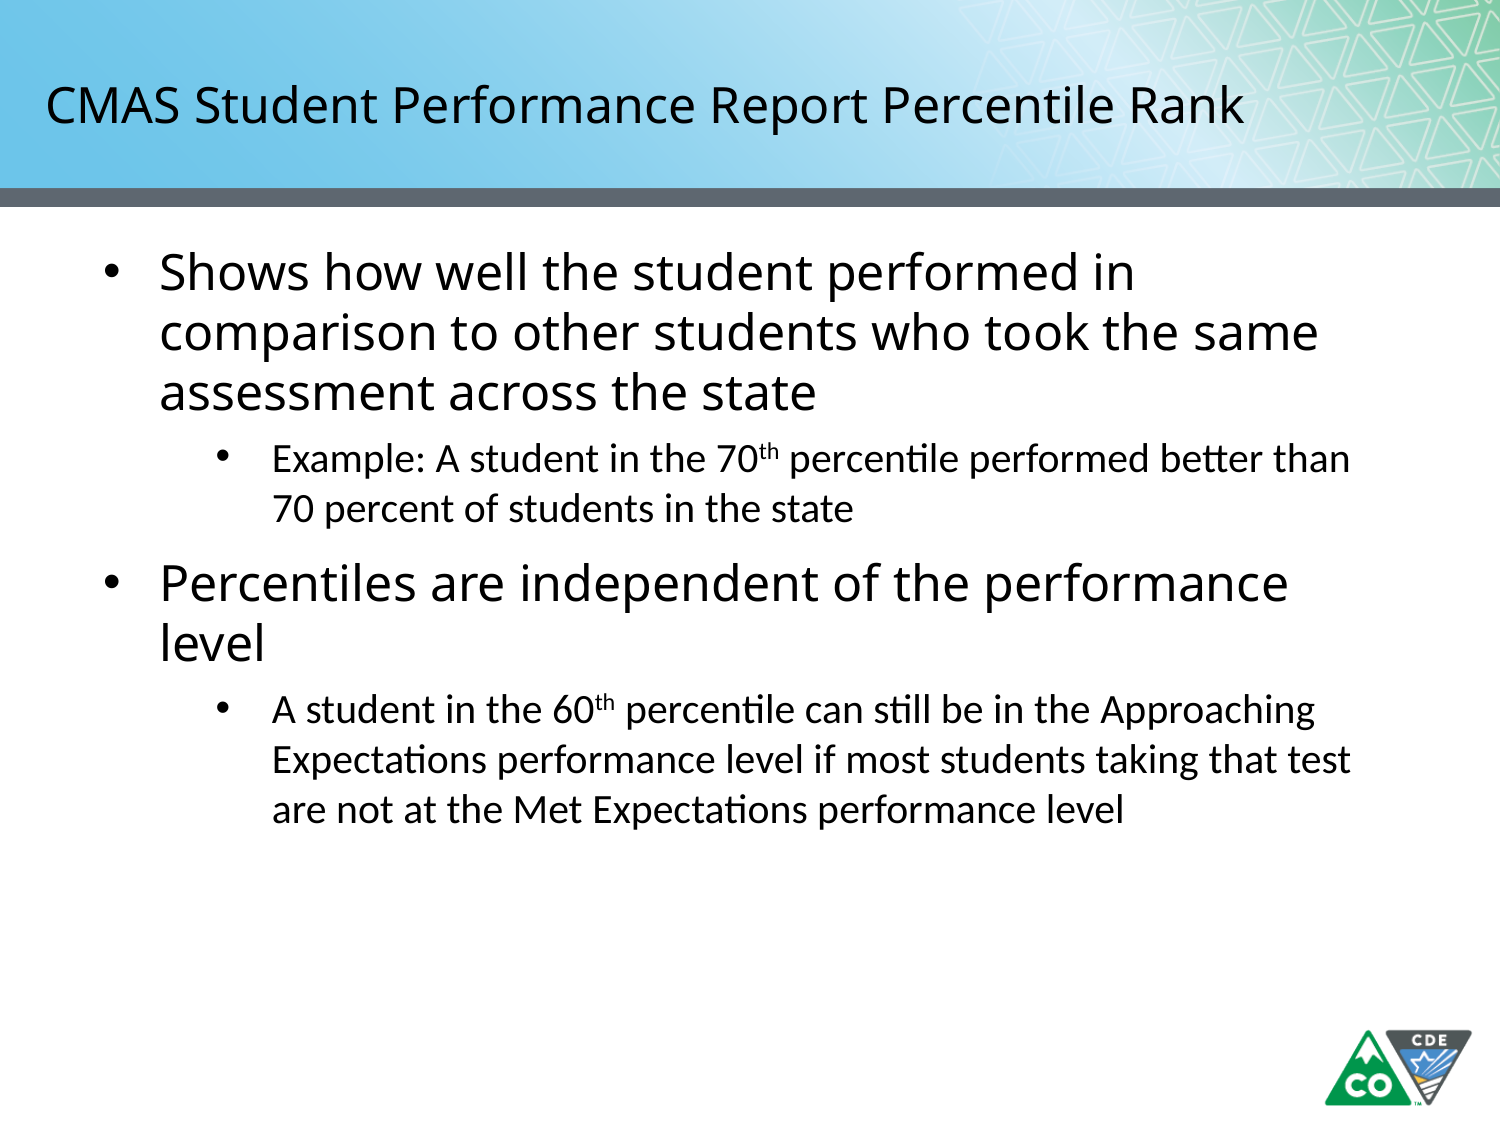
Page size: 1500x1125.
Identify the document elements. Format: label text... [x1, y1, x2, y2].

picture [0, 0, 1500, 207]
picture [1312, 1021, 1482, 1113]
title CMAS Student Performance Report Percentile Rank [45, 45, 1339, 162]
list Shows how well the student performed in comparison to other students who took the same assessment across the state Example: A student in the 70th percentile performed better than 70 percent of students in the state Percentiles are independent of the performance level A student in the 60th percentile can still be in the Approaching Expectations performance level if most students taking that test are not at the Met Expectations performance level [103, 239, 1397, 954]
